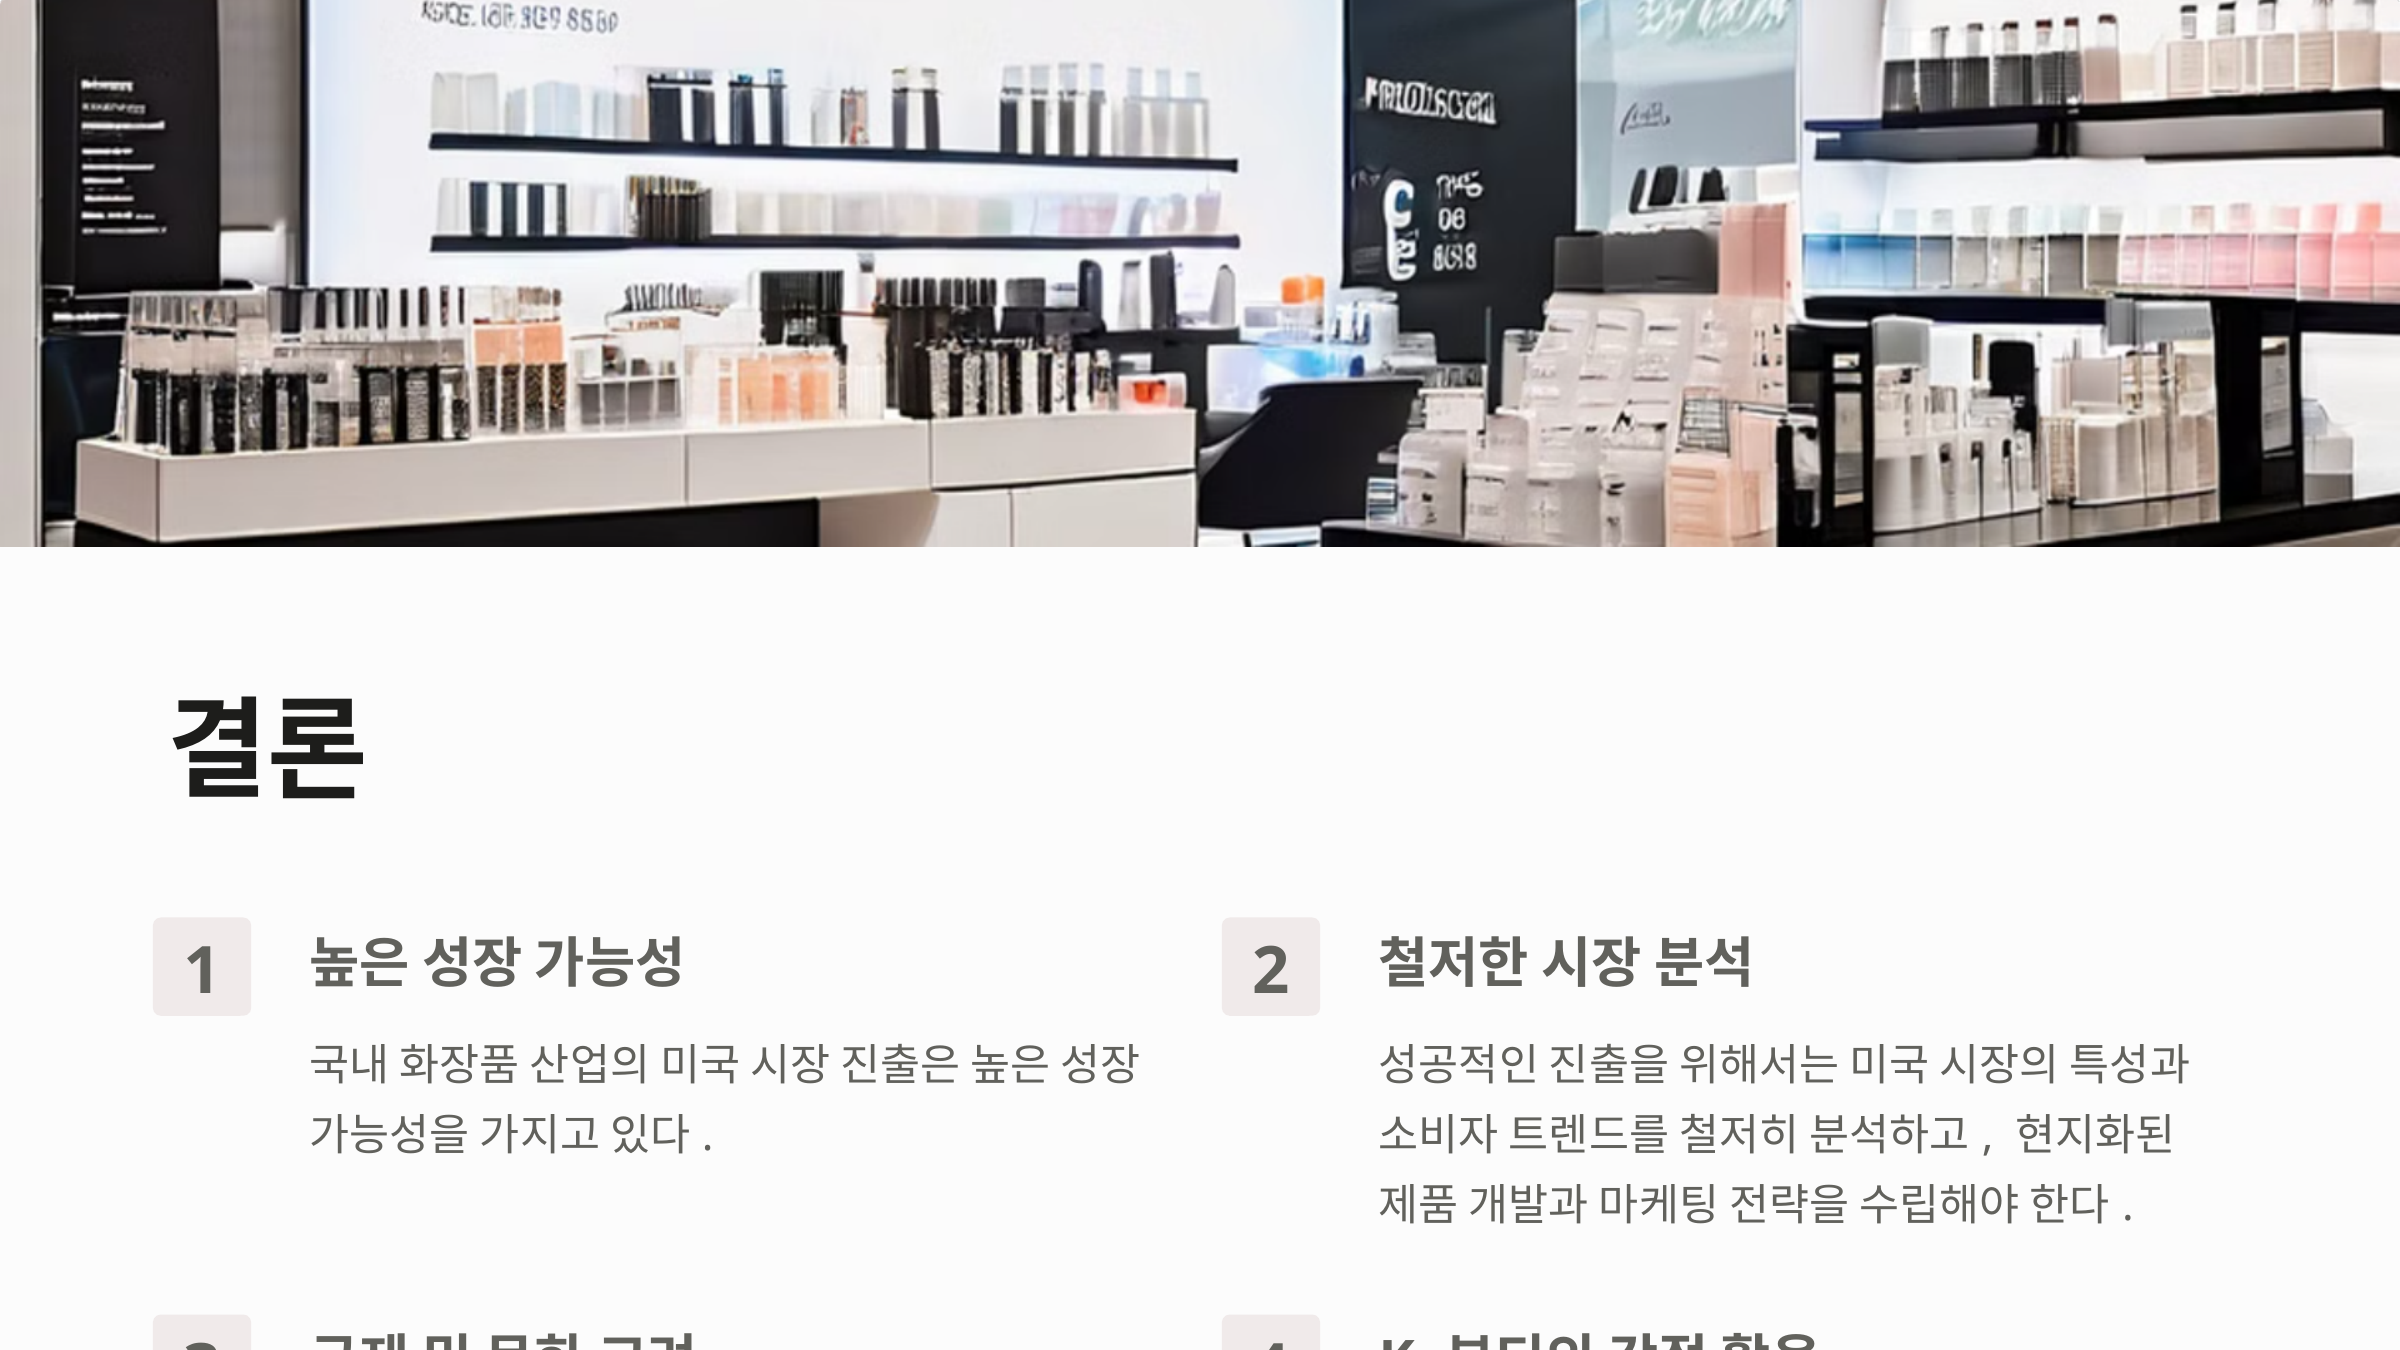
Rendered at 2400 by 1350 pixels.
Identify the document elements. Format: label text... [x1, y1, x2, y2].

text_box 2 [1248, 933, 1293, 1000]
text_box K-뷰티의 강점 활용 [1363, 1314, 1910, 1350]
text_box 규제 및 문화 고려 [294, 1314, 841, 1350]
text_box [152, 1314, 252, 1350]
text_box 결론 [152, 666, 1246, 803]
text_box 4 [1248, 1330, 1293, 1350]
text_box 국내 화장품 산업의 미국 시장 진출은 높은 성장 가능성을 가지고 있다. [294, 1011, 1179, 1152]
text_box [1221, 917, 1321, 1016]
text_box [0, 547, 2400, 1350]
text_box 철저한 시장 분석 [1363, 917, 1910, 986]
text_box 높은 성장 가능성 [294, 917, 841, 986]
picture [0, 0, 2400, 547]
text_box [152, 917, 252, 1016]
text_box [1221, 1314, 1321, 1350]
text_box 성공적인 진출을 위해서는 미국 시장의 특성과 소비자 트렌드를 철저히 분석하고, 현지화된 제품 개발과 마케팅 전략을 수립해야 한다. [1363, 1011, 2248, 1222]
text_box 1 [187, 933, 217, 1000]
text_box 3 [180, 1330, 224, 1350]
